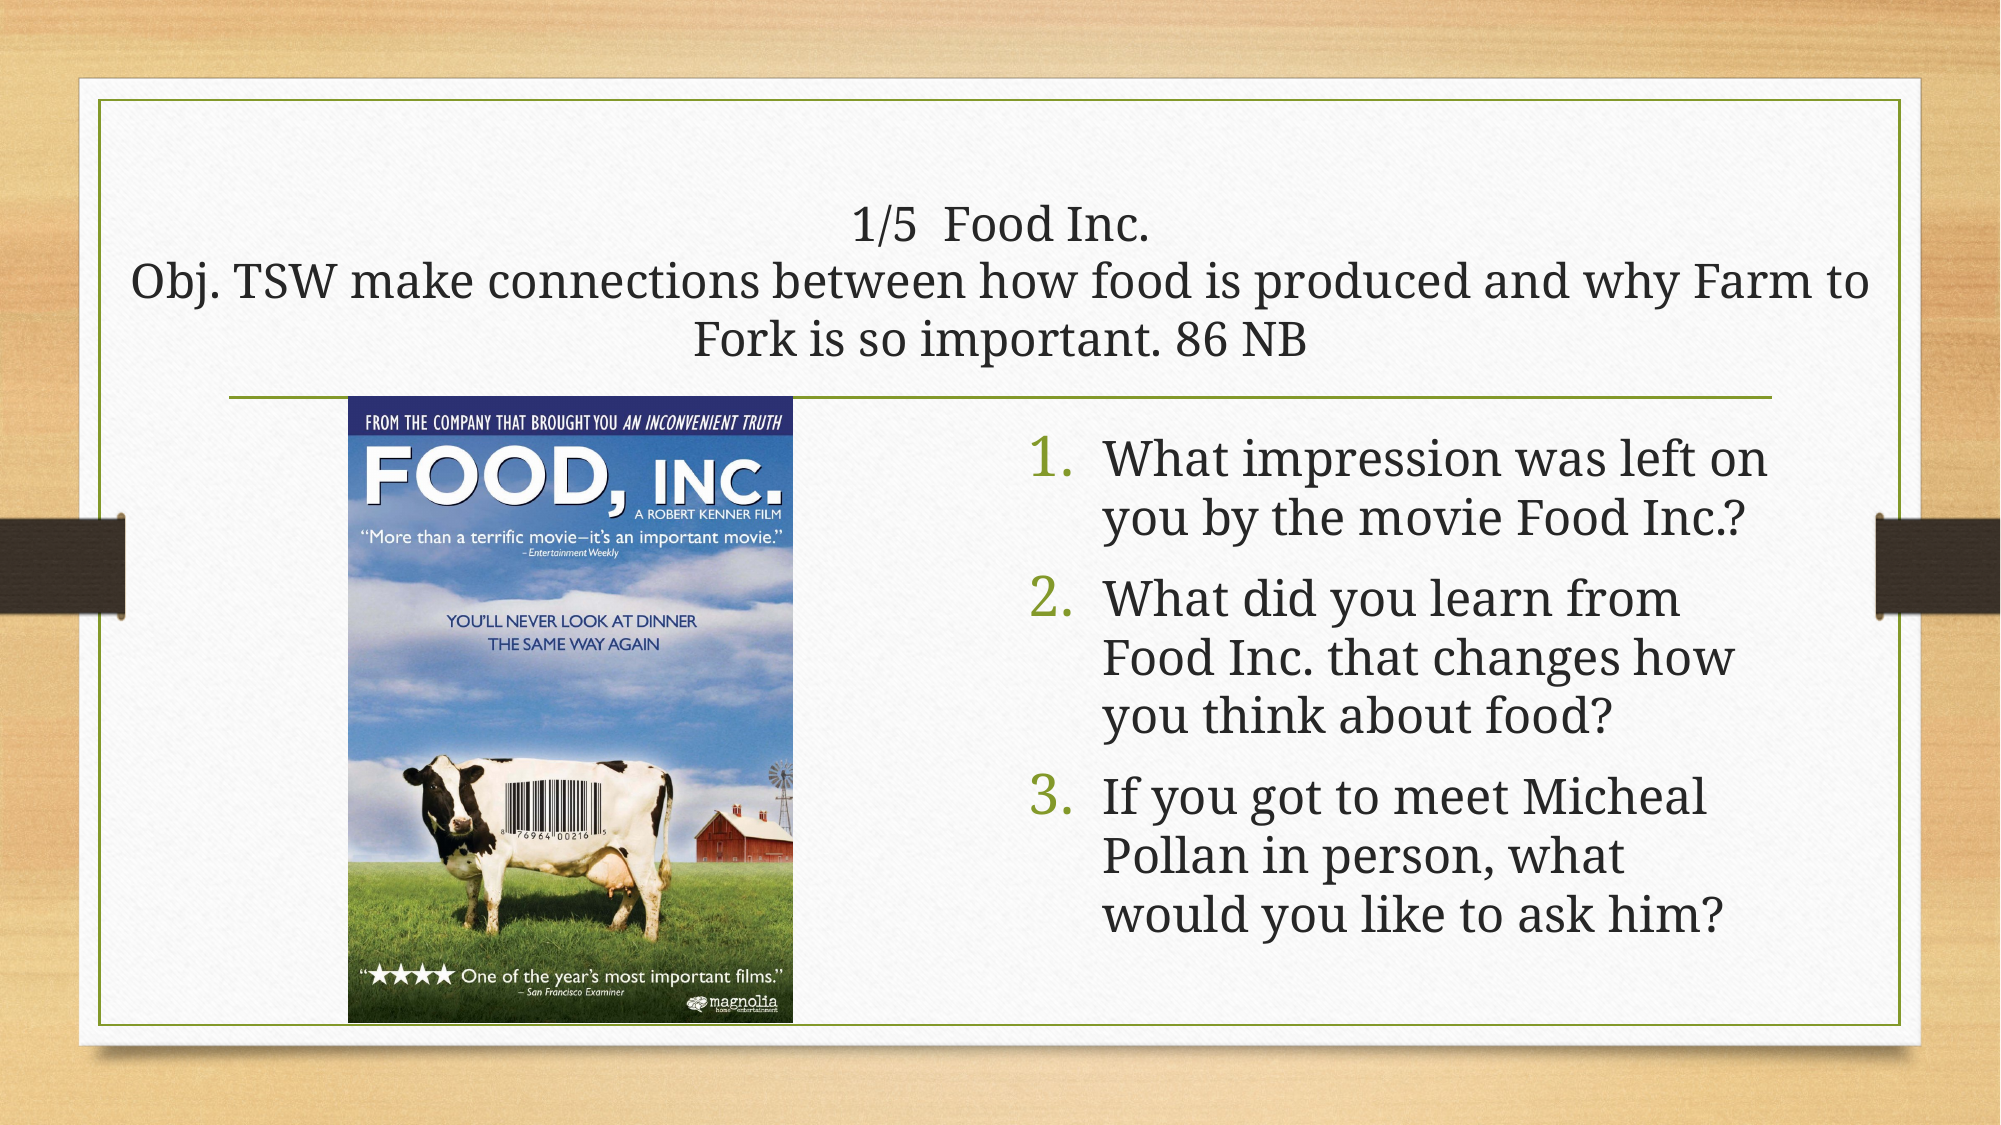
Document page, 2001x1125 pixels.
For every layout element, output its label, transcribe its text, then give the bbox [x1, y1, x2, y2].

list What impression was left on you by the movie Food Inc.? What did you learn from Food Inc. that changes how you think about food? If you got to meet Micheal Pollan in person, what would you like to ask him? [1013, 420, 1788, 963]
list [348, 395, 793, 1023]
picture [0, 0, 2001, 1125]
title 1/5 Food Inc. Obj. TSW make connections between how food is produced and why Farm to Fork is so important. 86 NB [97, 103, 1906, 375]
